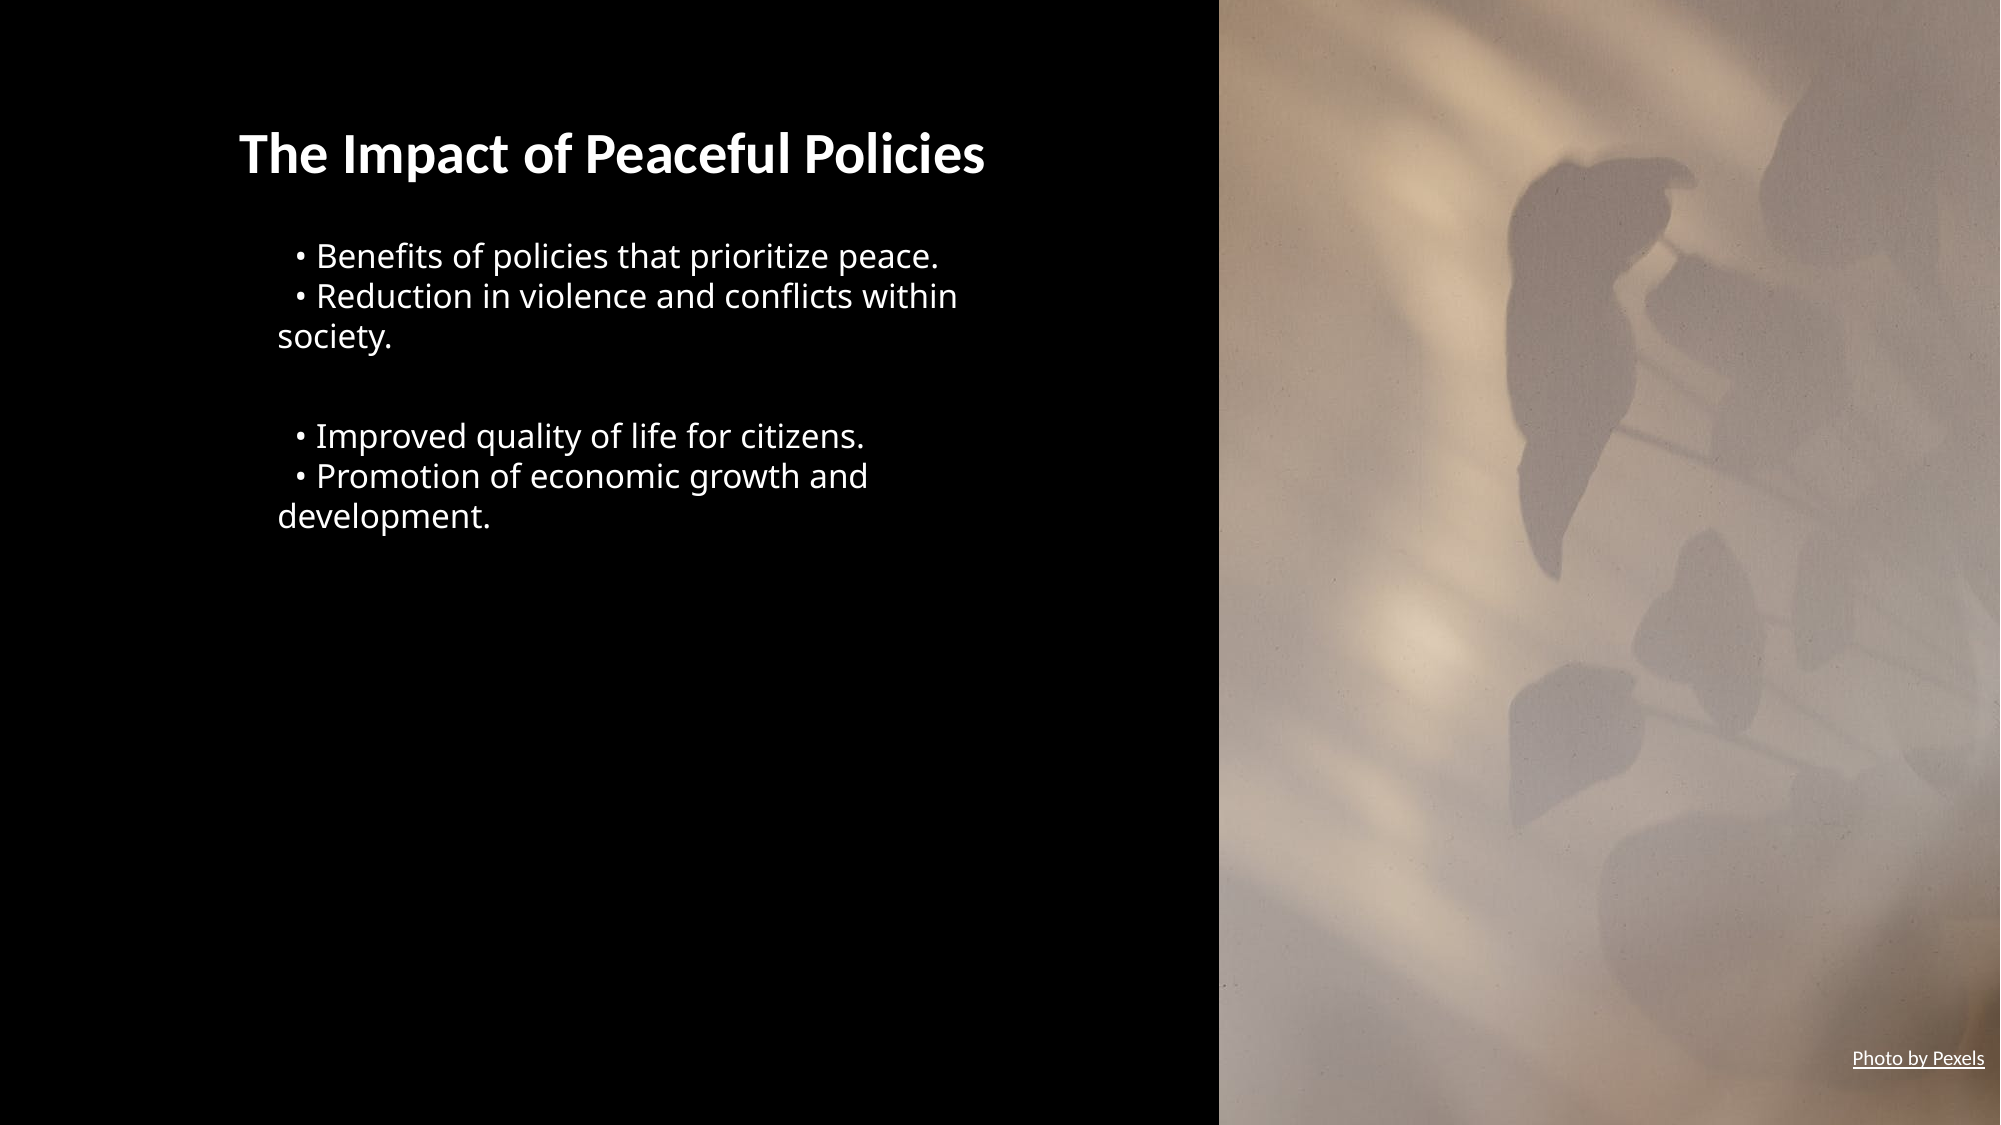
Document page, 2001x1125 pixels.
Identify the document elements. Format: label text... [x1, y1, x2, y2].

text_box • Benefits of policies that prioritize peace. [262, 217, 1013, 277]
text_box • Reduction in violence and conflicts within society. [262, 277, 1013, 353]
text_box • Promotion of economic growth and development. [262, 457, 1013, 533]
text_box • Improved quality of life for citizens. [262, 397, 1013, 457]
picture [1219, 0, 2000, 1125]
text_box The Impact of Peaceful Policies [225, 112, 1219, 188]
